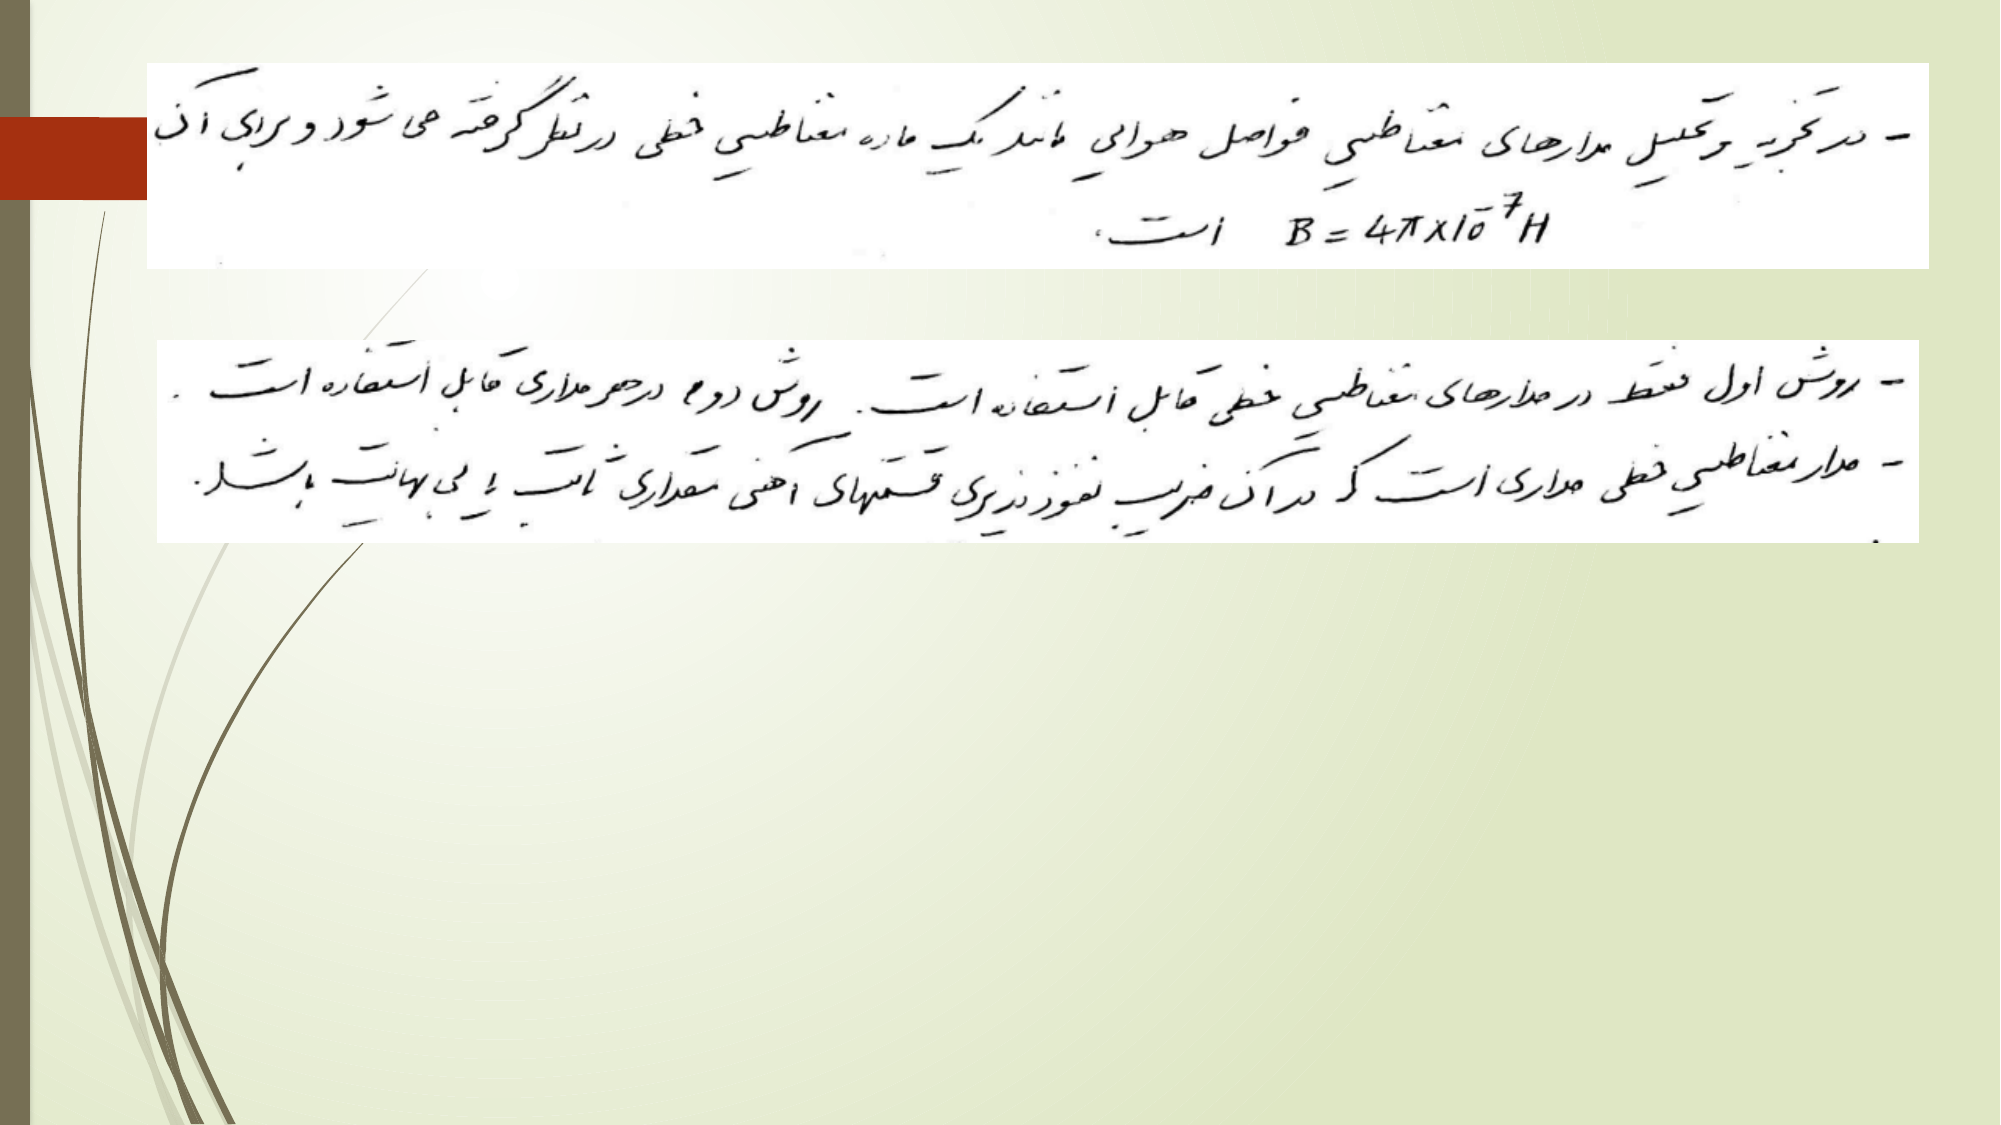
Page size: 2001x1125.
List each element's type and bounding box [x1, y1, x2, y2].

picture [147, 63, 1929, 269]
picture [157, 340, 1919, 543]
